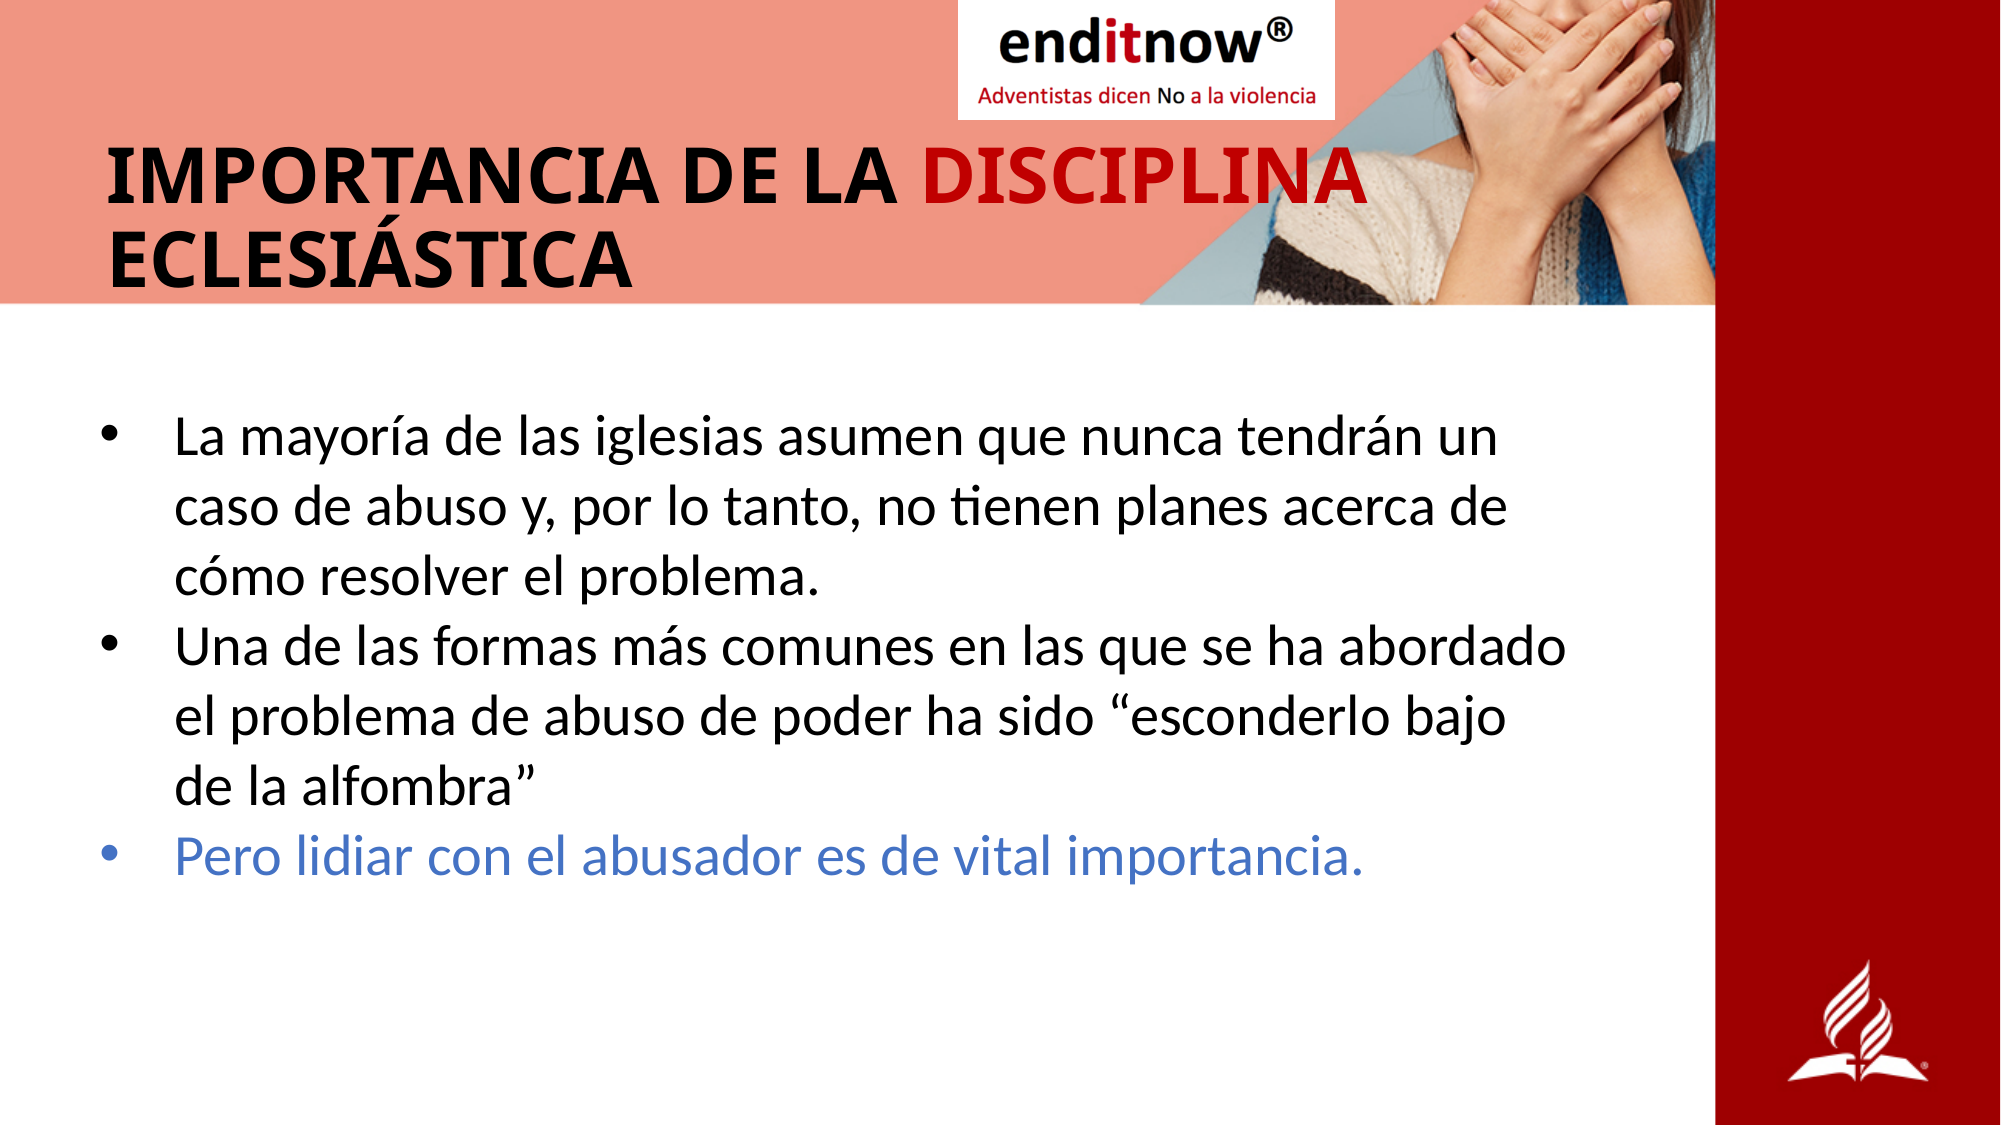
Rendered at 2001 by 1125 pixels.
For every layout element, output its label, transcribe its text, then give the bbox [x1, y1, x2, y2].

picture [0, 0, 2001, 1125]
text_box La mayoría de las iglesias asumen que nunca tendrán un caso de abuso y, por lo tanto, no tienen planes acerca de cómo resolver el problema. Una de las formas más comunes en las que se ha abordado el problema de abuso de poder ha sido “esconderlo bajo de la alfombra” Pero lidiar con el abusador es de vital importancia. [91, 390, 1577, 895]
title IMPORTANCIA DE LA DISCIPLINA ECLESIÁSTICA [98, 111, 1638, 330]
